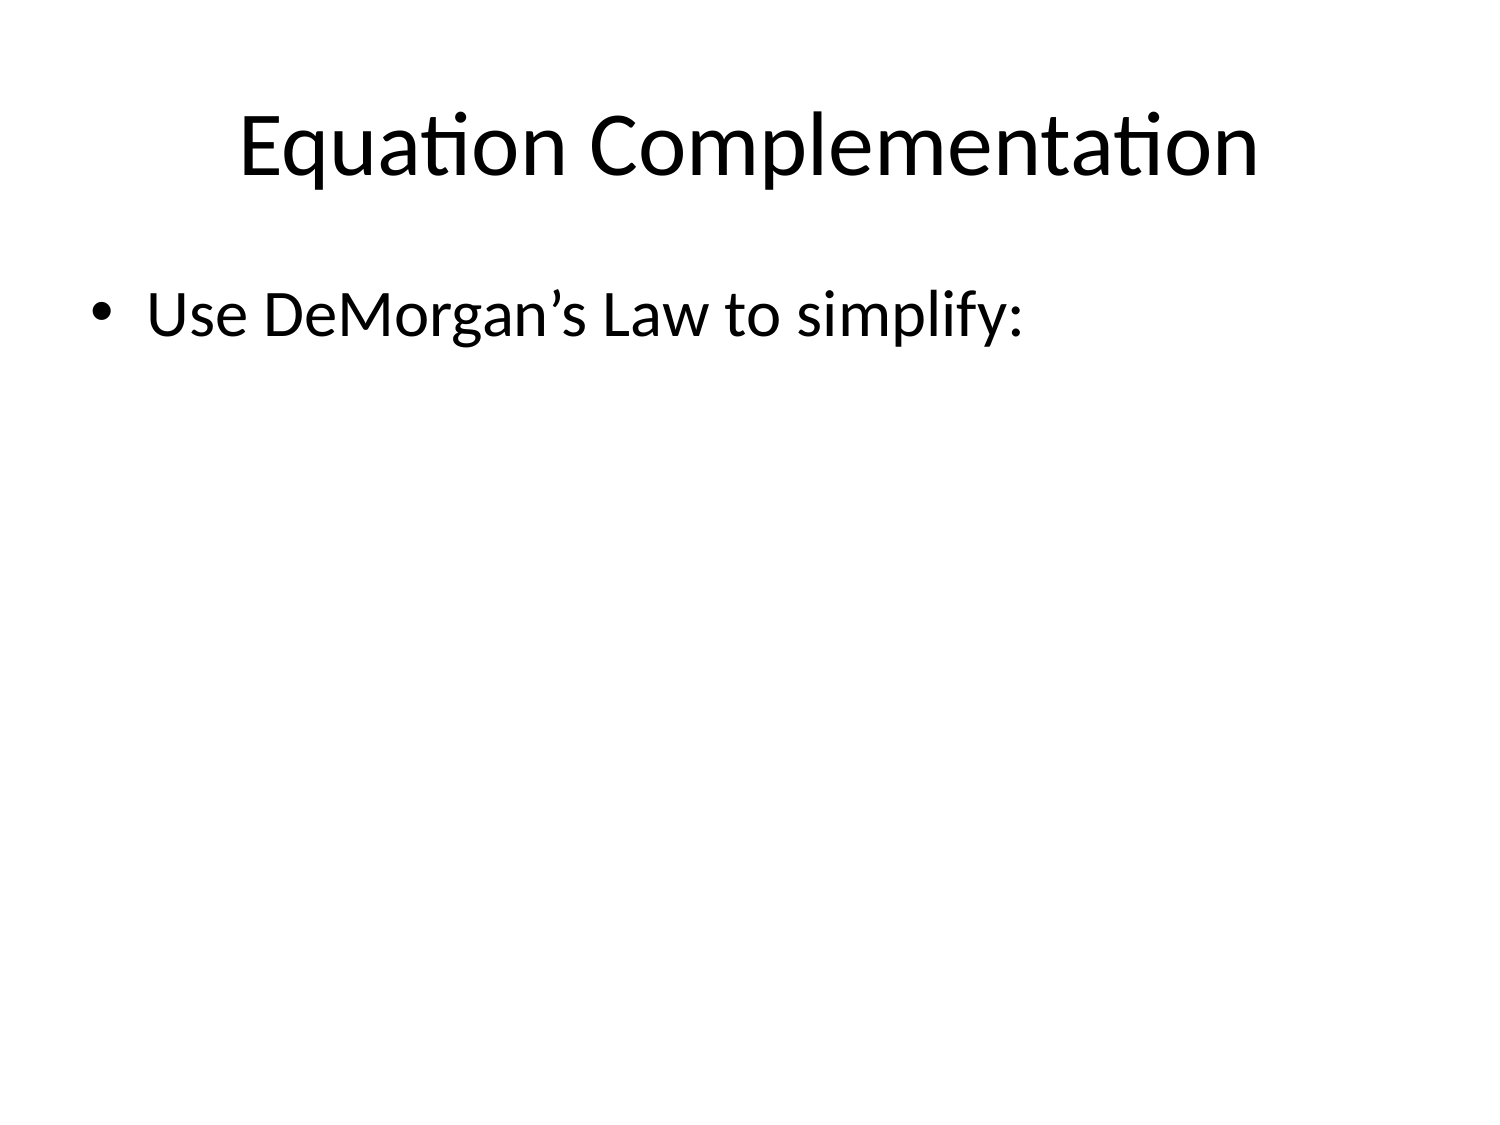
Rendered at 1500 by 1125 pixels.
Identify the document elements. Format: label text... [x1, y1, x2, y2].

title Equation Complementation [75, 45, 1425, 233]
